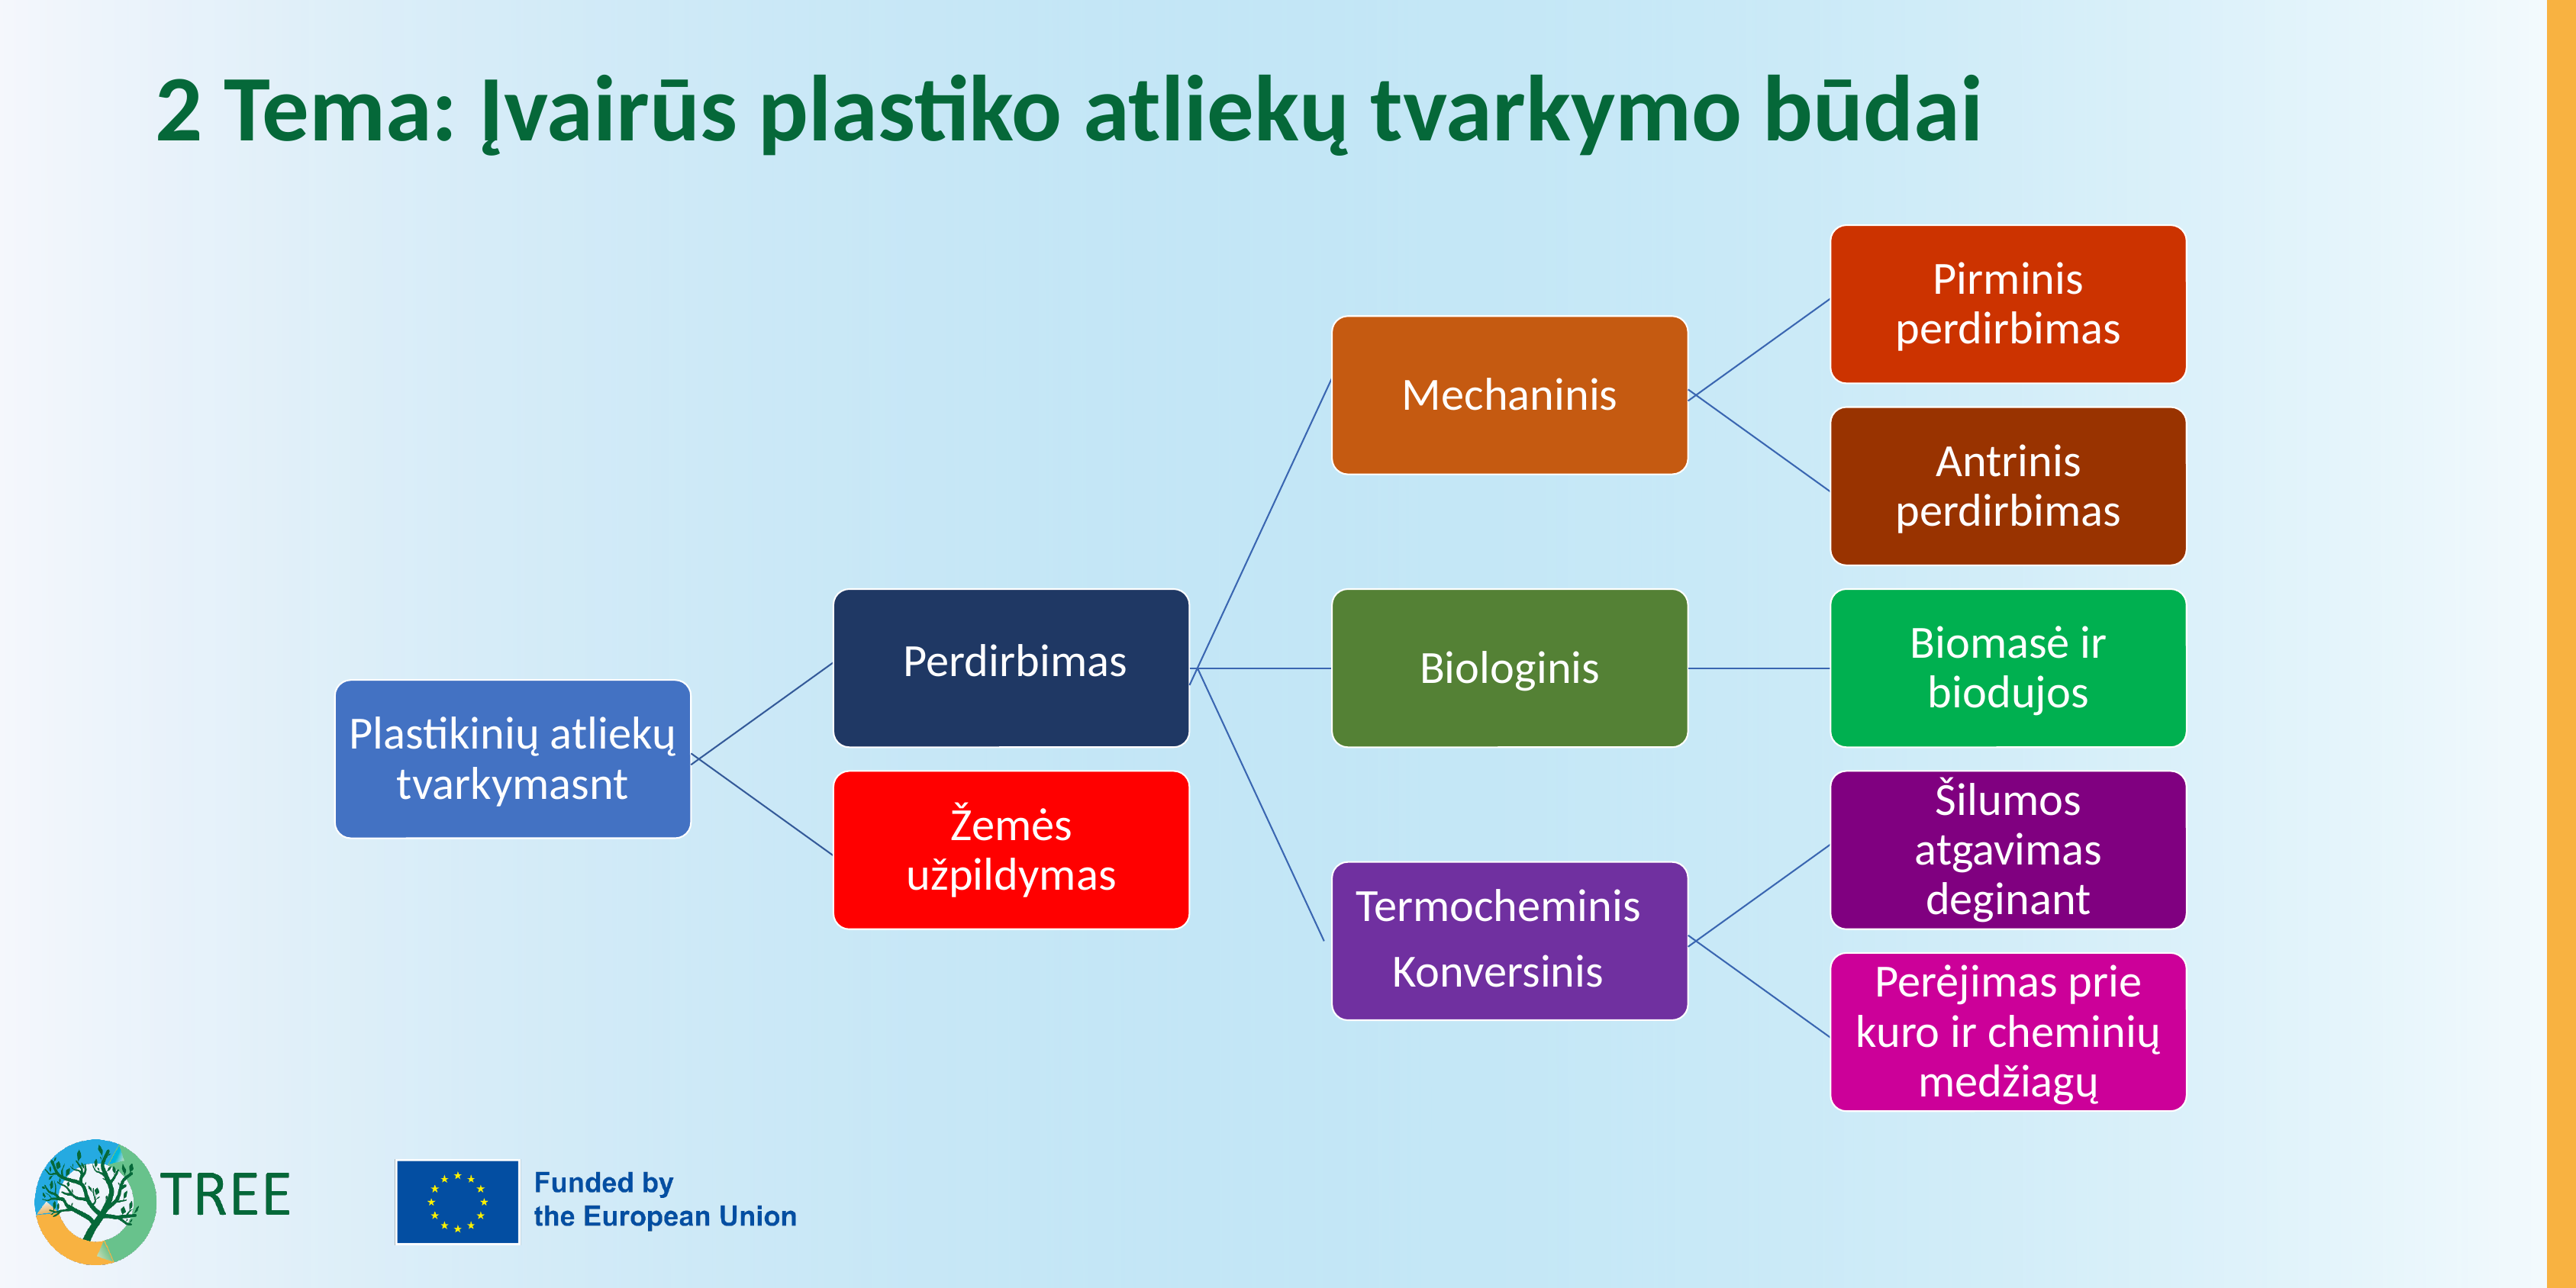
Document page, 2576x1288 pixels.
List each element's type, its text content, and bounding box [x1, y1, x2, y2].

text_box [0, 0, 2547, 1288]
text_box 2 Tema: Įvairūs plastiko atliekų tvarkymo būdai [115, 37, 2524, 169]
text_box [2547, 0, 2576, 1288]
picture [392, 1156, 827, 1248]
picture [34, 1139, 289, 1265]
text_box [334, 224, 2188, 1112]
